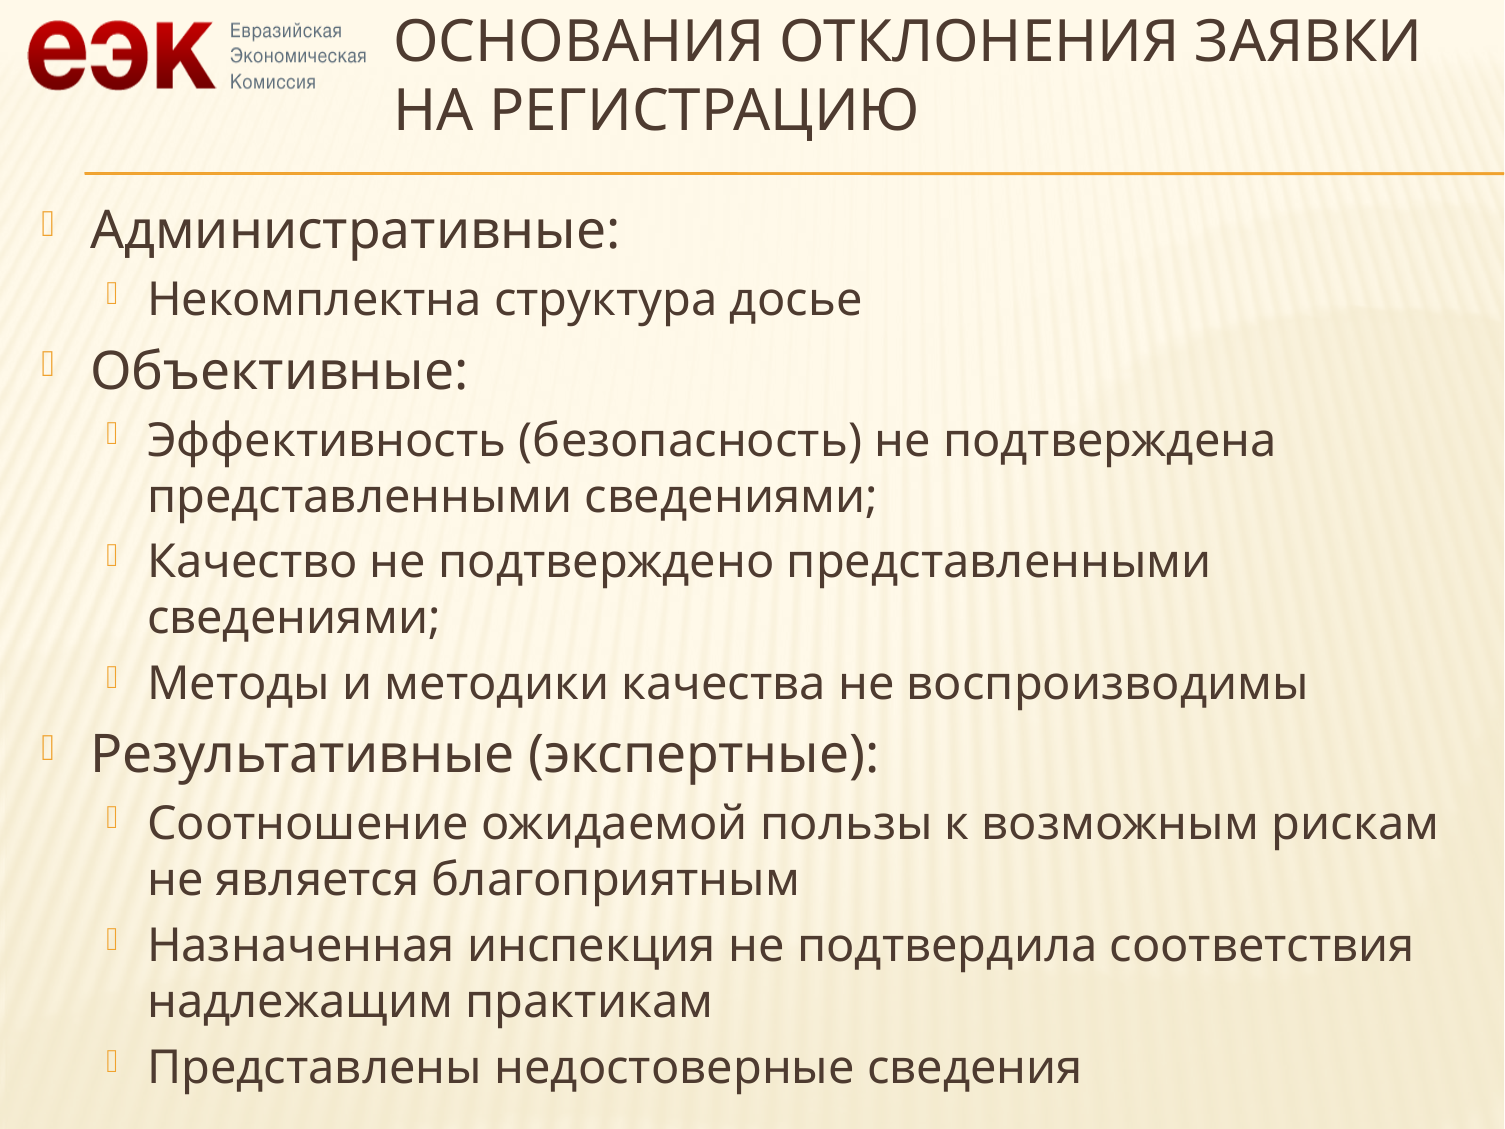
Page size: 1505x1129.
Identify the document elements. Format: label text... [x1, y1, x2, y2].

picture [26, 19, 370, 92]
title Основания отклонения заявки на регистрацию [374, 20, 1484, 125]
list Административные: Некомплектна структура досье Объективные: Эффективность (безопасность) не подтверждена представленными сведениями; Качество не подтверждено представленными сведениями; Методы и методики качества не воспроизводимы Результативные (экспертные): Соотношение ожидаемой пользы к возможным рискам не является благоприятным Назначенная инспекция не подтвердила соответствия надлежащим практикам Представлены недостоверные сведения [22, 186, 1480, 1108]
